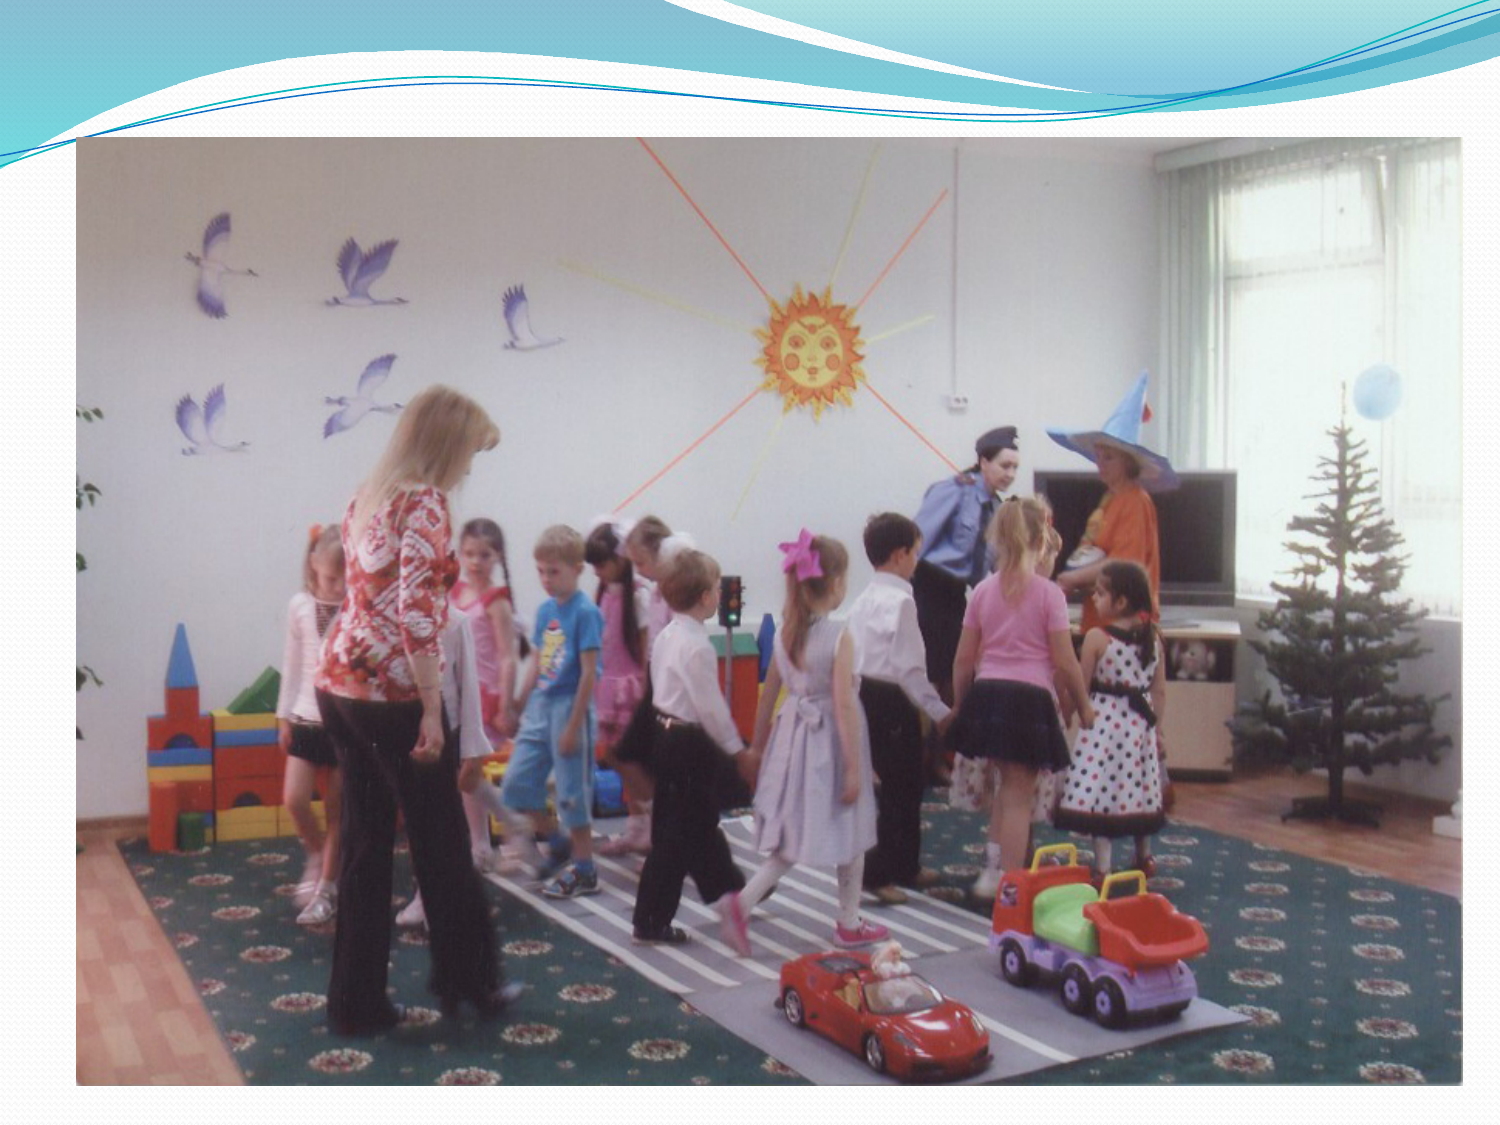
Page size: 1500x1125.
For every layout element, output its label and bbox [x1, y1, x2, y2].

list [76, 136, 1463, 1086]
